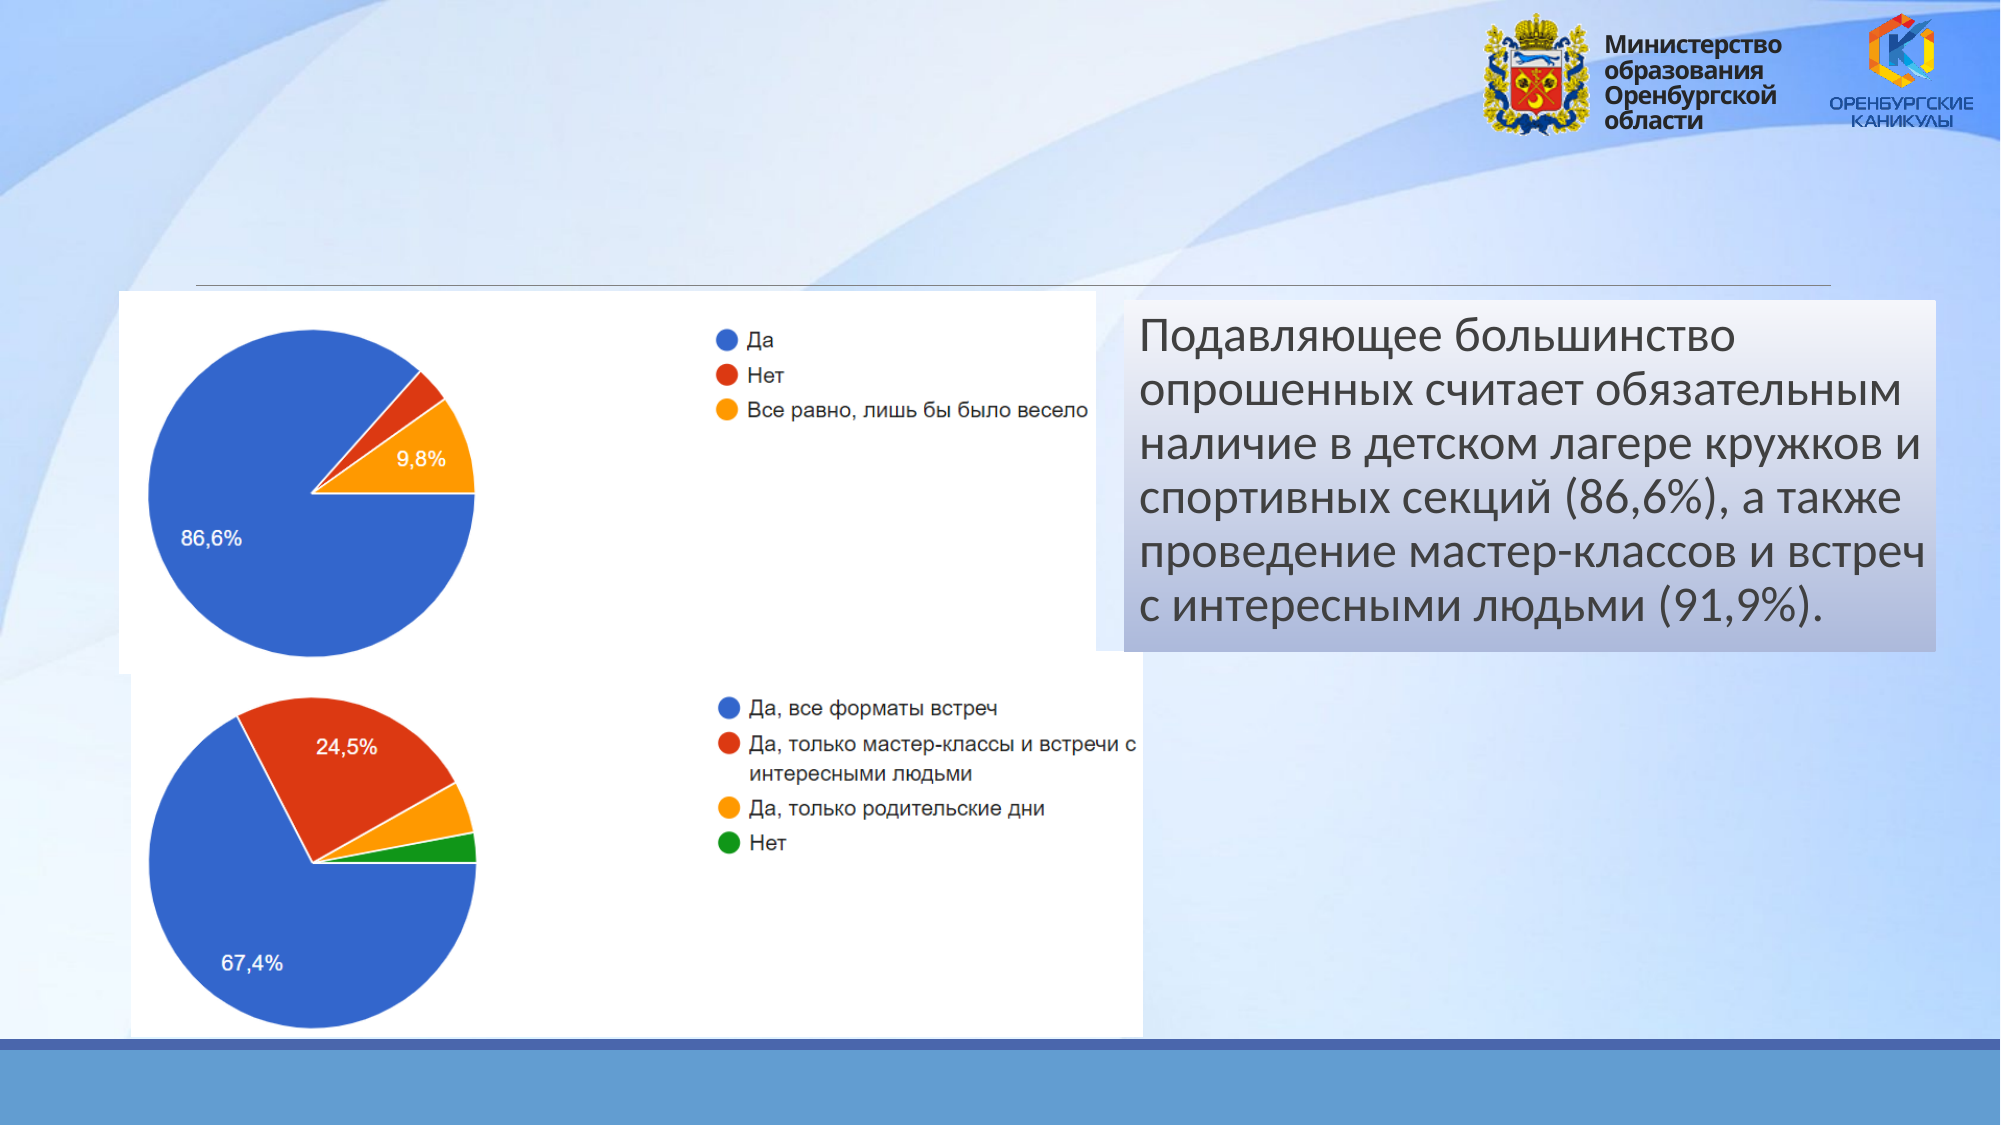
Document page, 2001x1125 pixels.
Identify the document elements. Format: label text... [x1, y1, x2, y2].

text_box Подавляющее большинство опрошенных считает обязательным наличие в детском лагере кружков и спортивных секций (86,6%), а также проведение мастер-классов и встреч с интересными людьми (91,9%). [1124, 300, 1936, 652]
text_box Министерство образования Оренбургской области [1593, 24, 1846, 143]
picture [0, 0, 2001, 1125]
